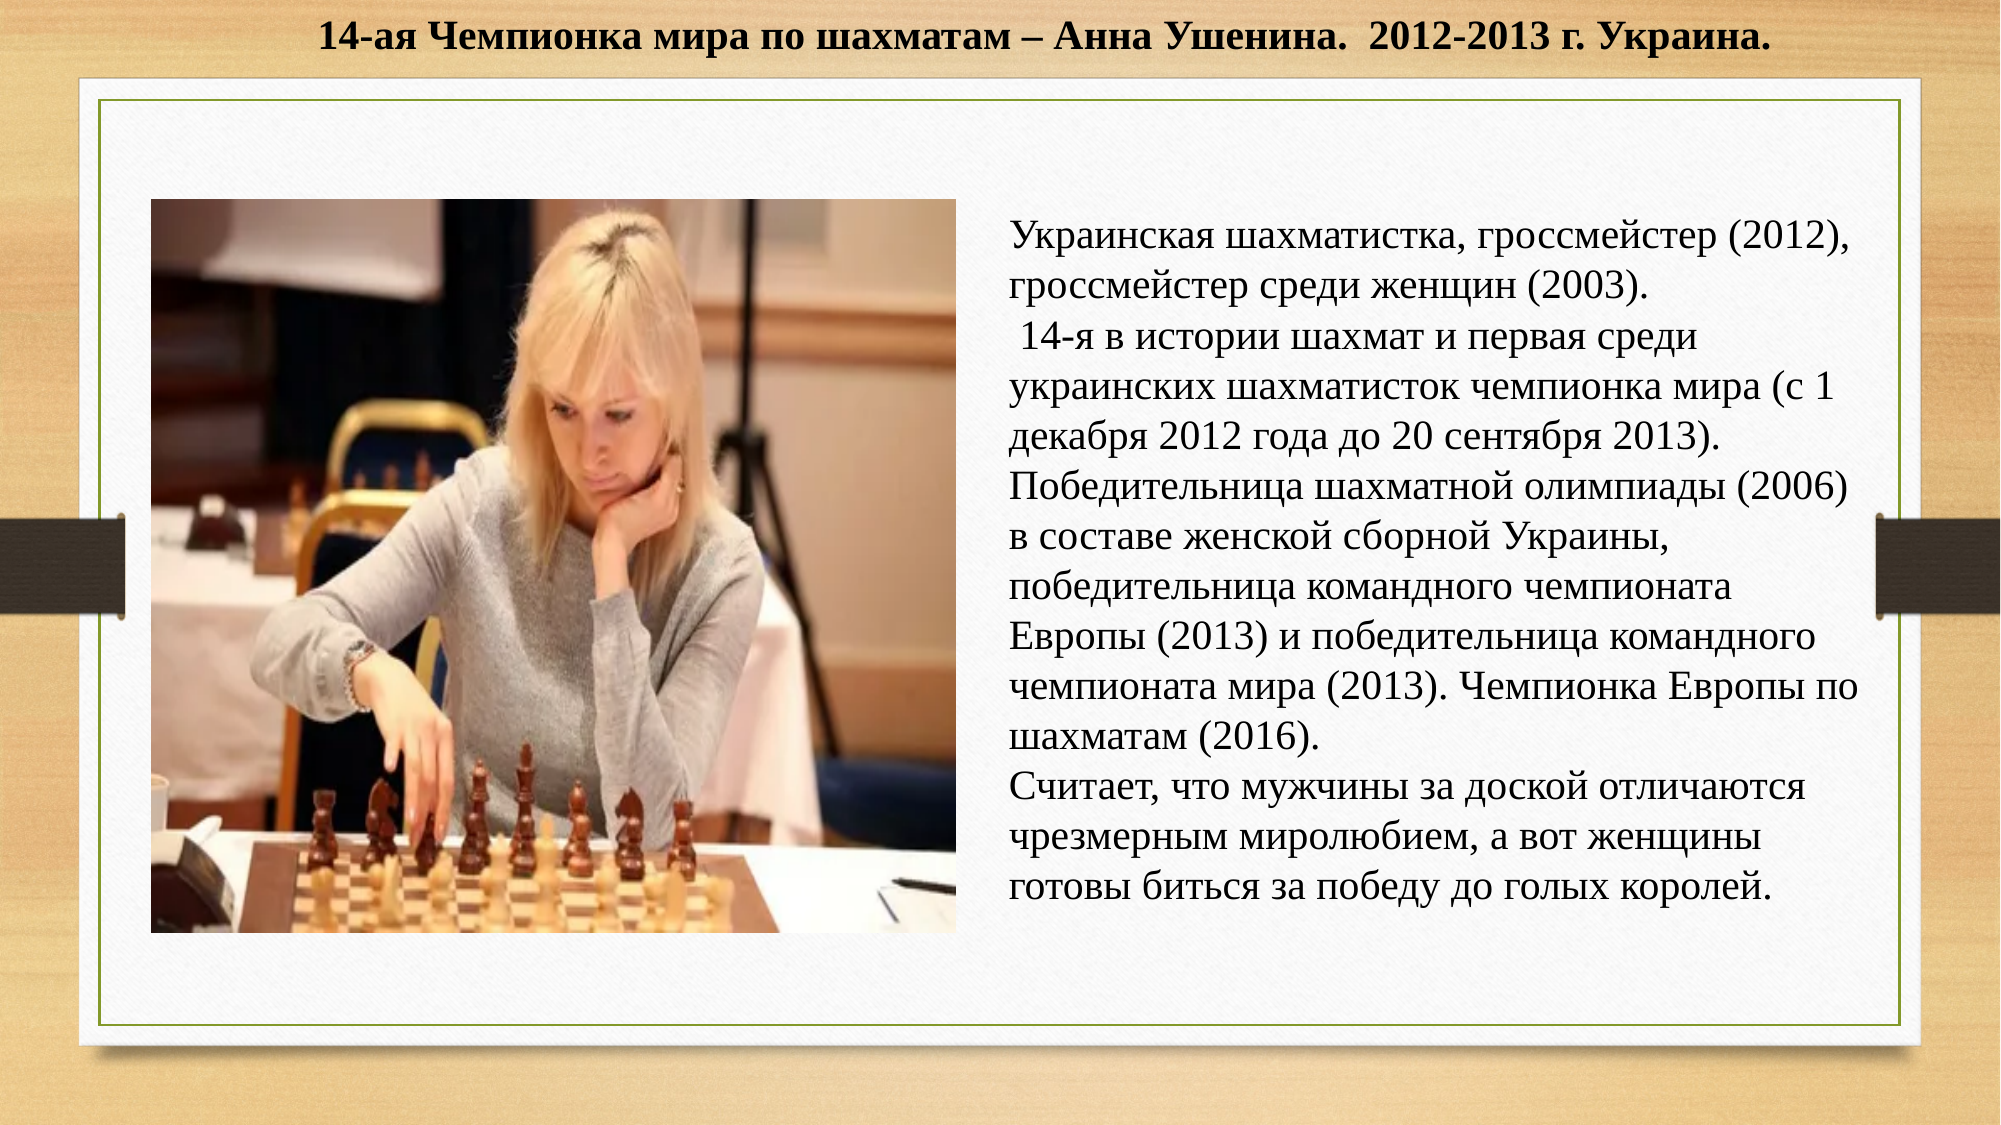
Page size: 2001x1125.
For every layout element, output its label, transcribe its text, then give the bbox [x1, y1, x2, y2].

picture [0, 0, 2001, 1125]
text_box 14-ая Чемпионка мира по шахматам – Анна Ушенина. 2012-2013 г. Украина. [302, 0, 2000, 65]
text_box Украинская шахматистка, гроссмейстер (2012), гроссмейстер среди женщин (2003). 14-я в истории шахмат и первая среди украинских шахматисток чемпионка мира (с 1 декабря 2012 года до 20 сентября 2013). Победительница шахматной олимпиады (2006) в составе женской сборной Украины, победительница командного чемпионата Европы (2013) и победительница командного чемпионата мира (2013). Чемпионка Европы по шахматам (2016). Считает, что мужчины за доской отличаются чрезмерным миролюбием, а вот женщины готовы биться за победу до голых королей. [994, 199, 1889, 915]
